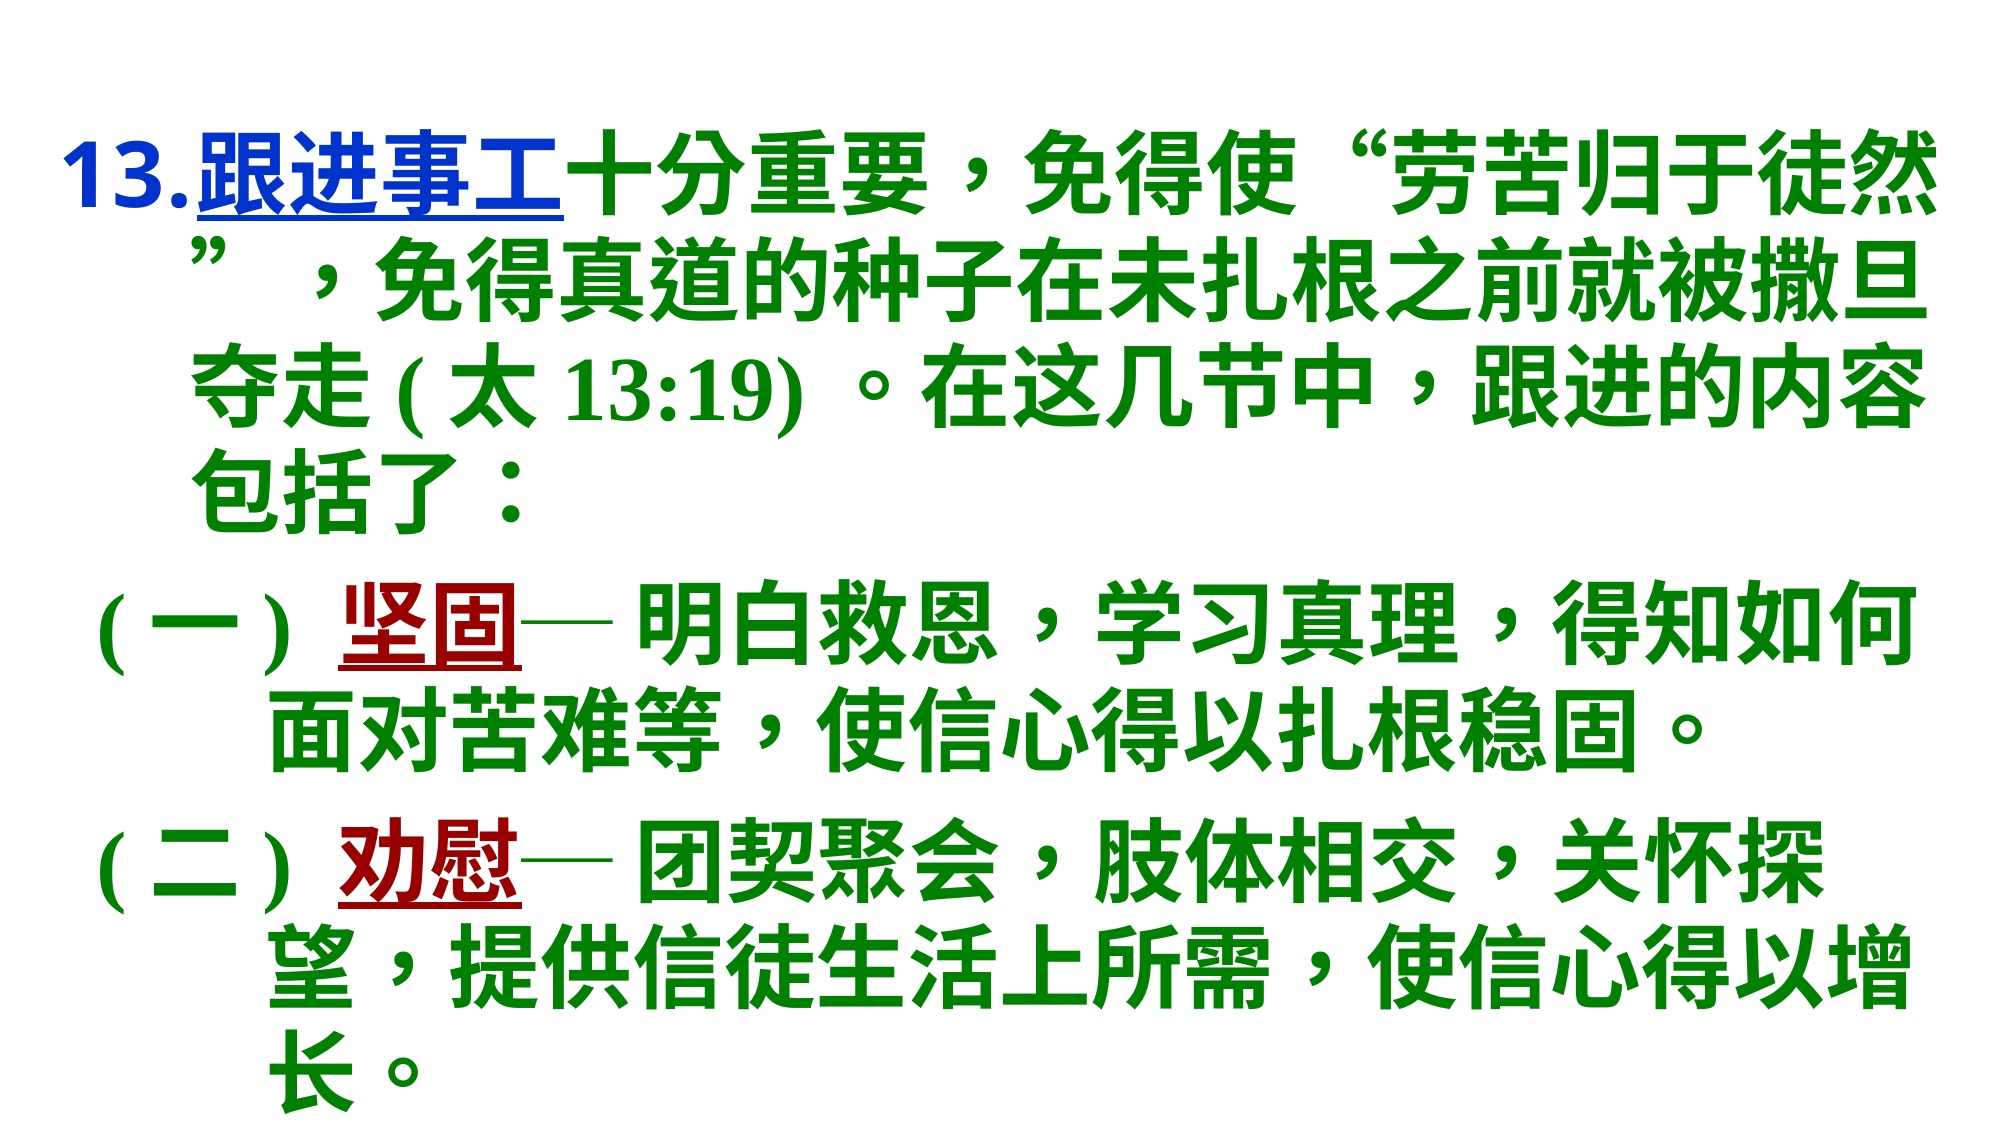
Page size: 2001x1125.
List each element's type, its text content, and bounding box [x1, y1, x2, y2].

subtitle 跟进事工十分重要，免得使“劳苦归于徒然”，免得真道的种子在未扎根之前就被撒旦夺走(太13:19)。在这几节中，跟进的内容包括了： (一) 坚固─ 明白救恩，学习真理，得知如何面对苦难等，使信心得以扎根稳固。 (二) 劝慰─ 团契聚会，肢体相交，关怀探望，提供信徒生活上所需，使信心得以增长。 [43, 112, 1957, 1125]
